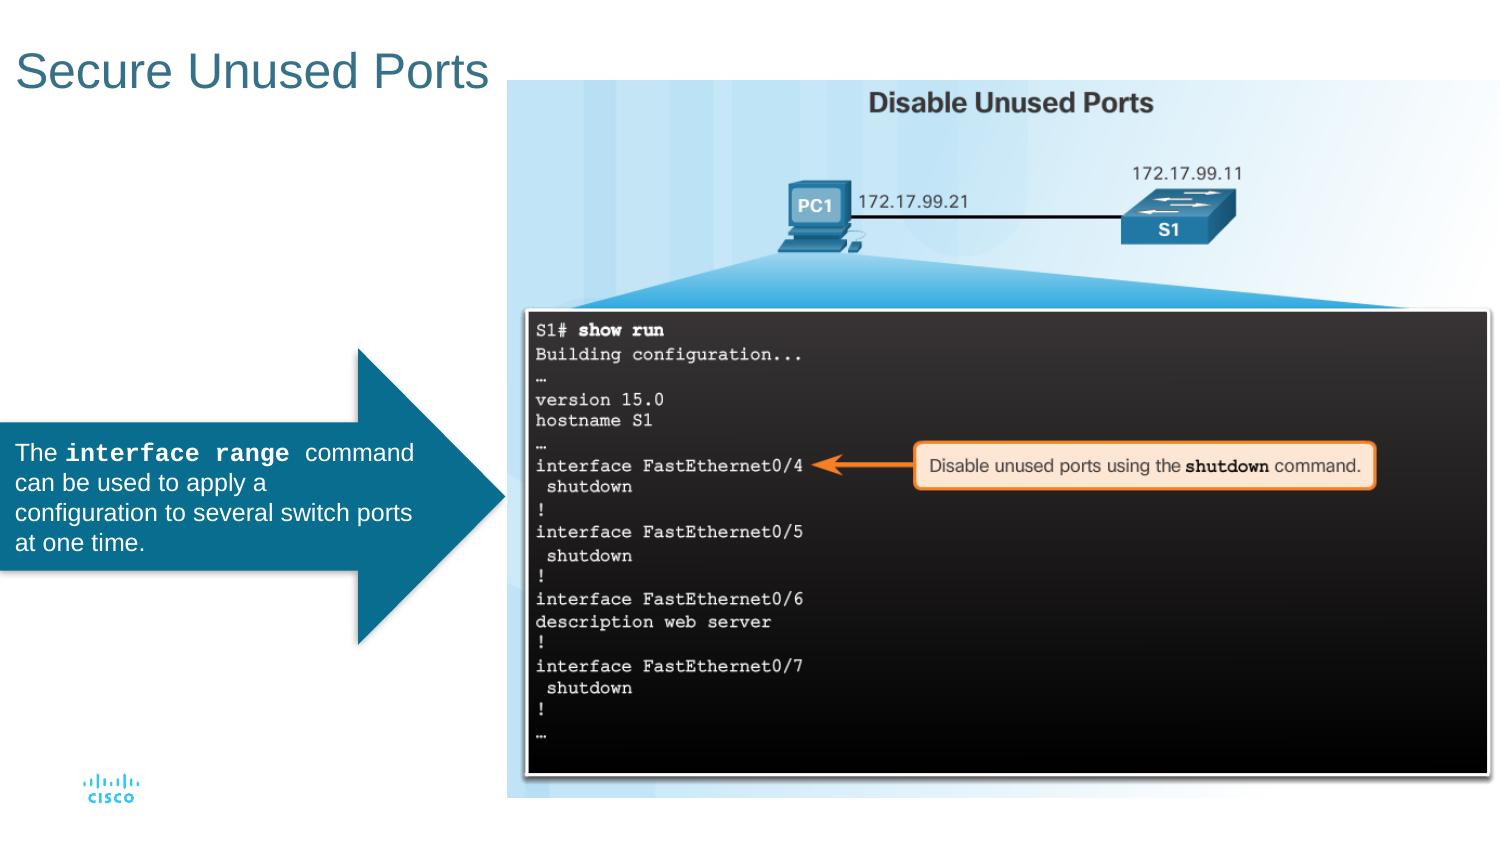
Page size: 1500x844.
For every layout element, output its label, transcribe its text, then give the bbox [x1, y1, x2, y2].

picture [506, 80, 1500, 798]
title Secure Unused Ports [0, 6, 1500, 131]
text_box The interface range command can be used to apply a configuration to several switch ports at one time. [0, 348, 501, 645]
